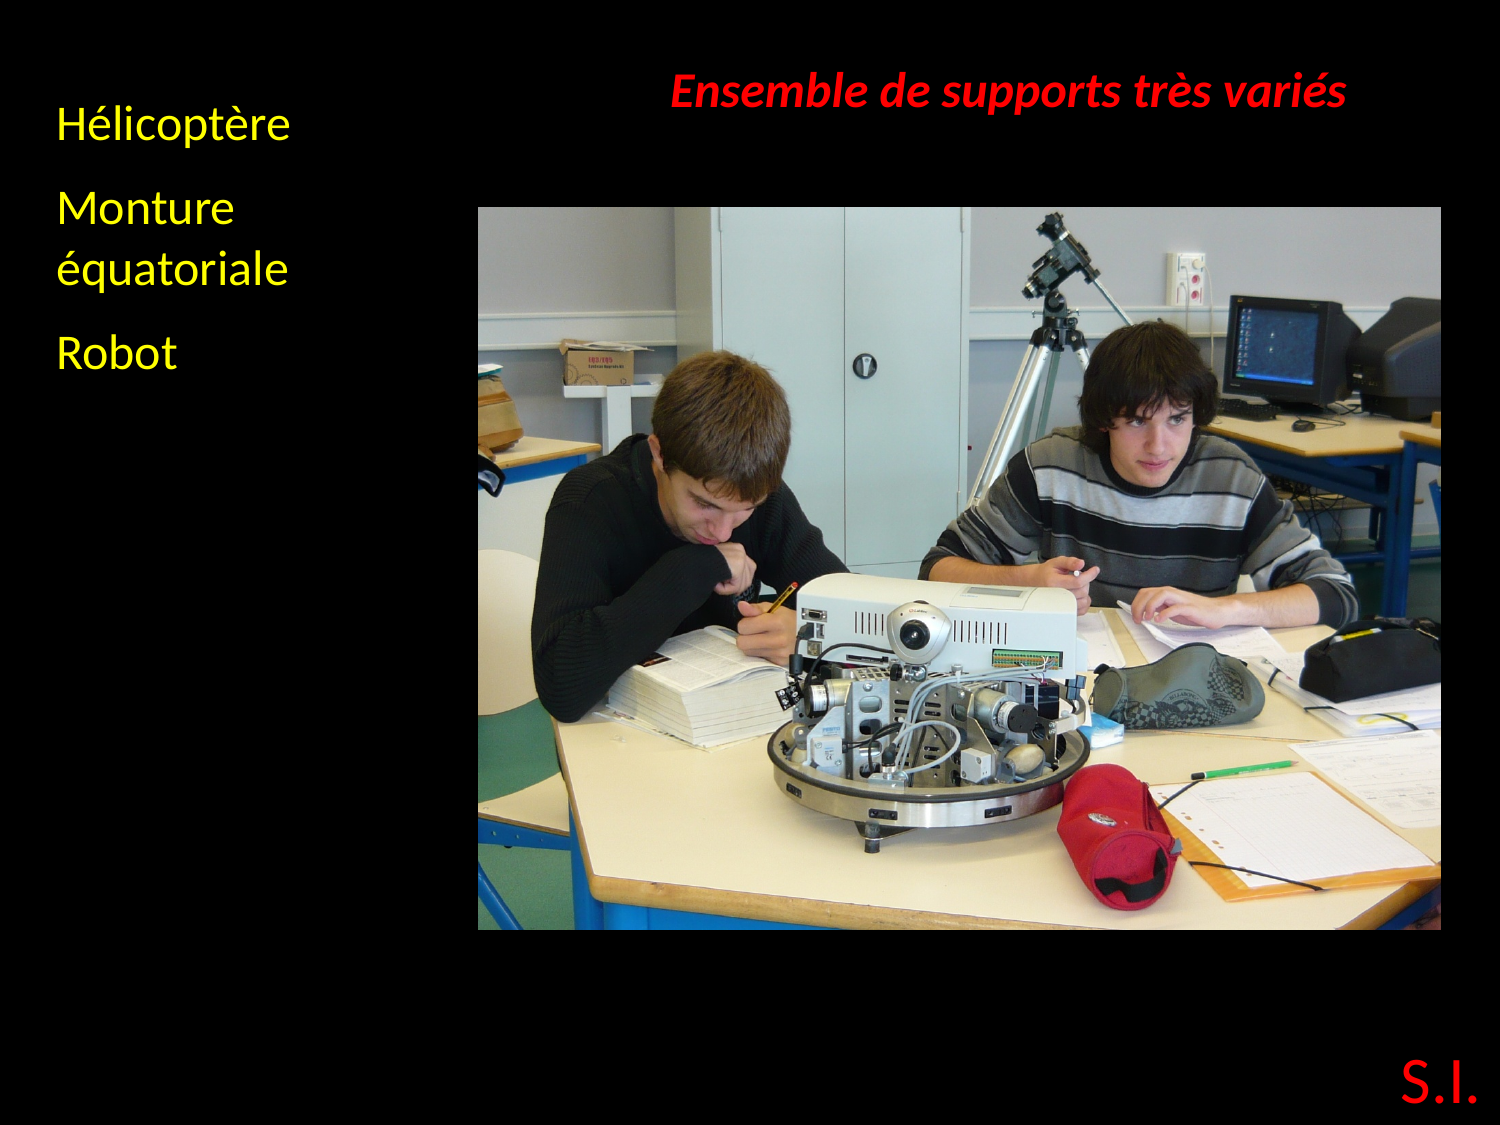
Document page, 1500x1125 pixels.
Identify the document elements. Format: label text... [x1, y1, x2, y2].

picture [478, 207, 1442, 931]
text_box Ensemble de supports très variés [655, 50, 1494, 126]
text_box S.I. [1382, 1029, 1500, 1124]
title Hélicoptère Monture équatoriale Robot Photovoltaïque Eolien Voiture radiocommandée Scooter électrique GPS Montage vidéo … [41, 0, 467, 1125]
